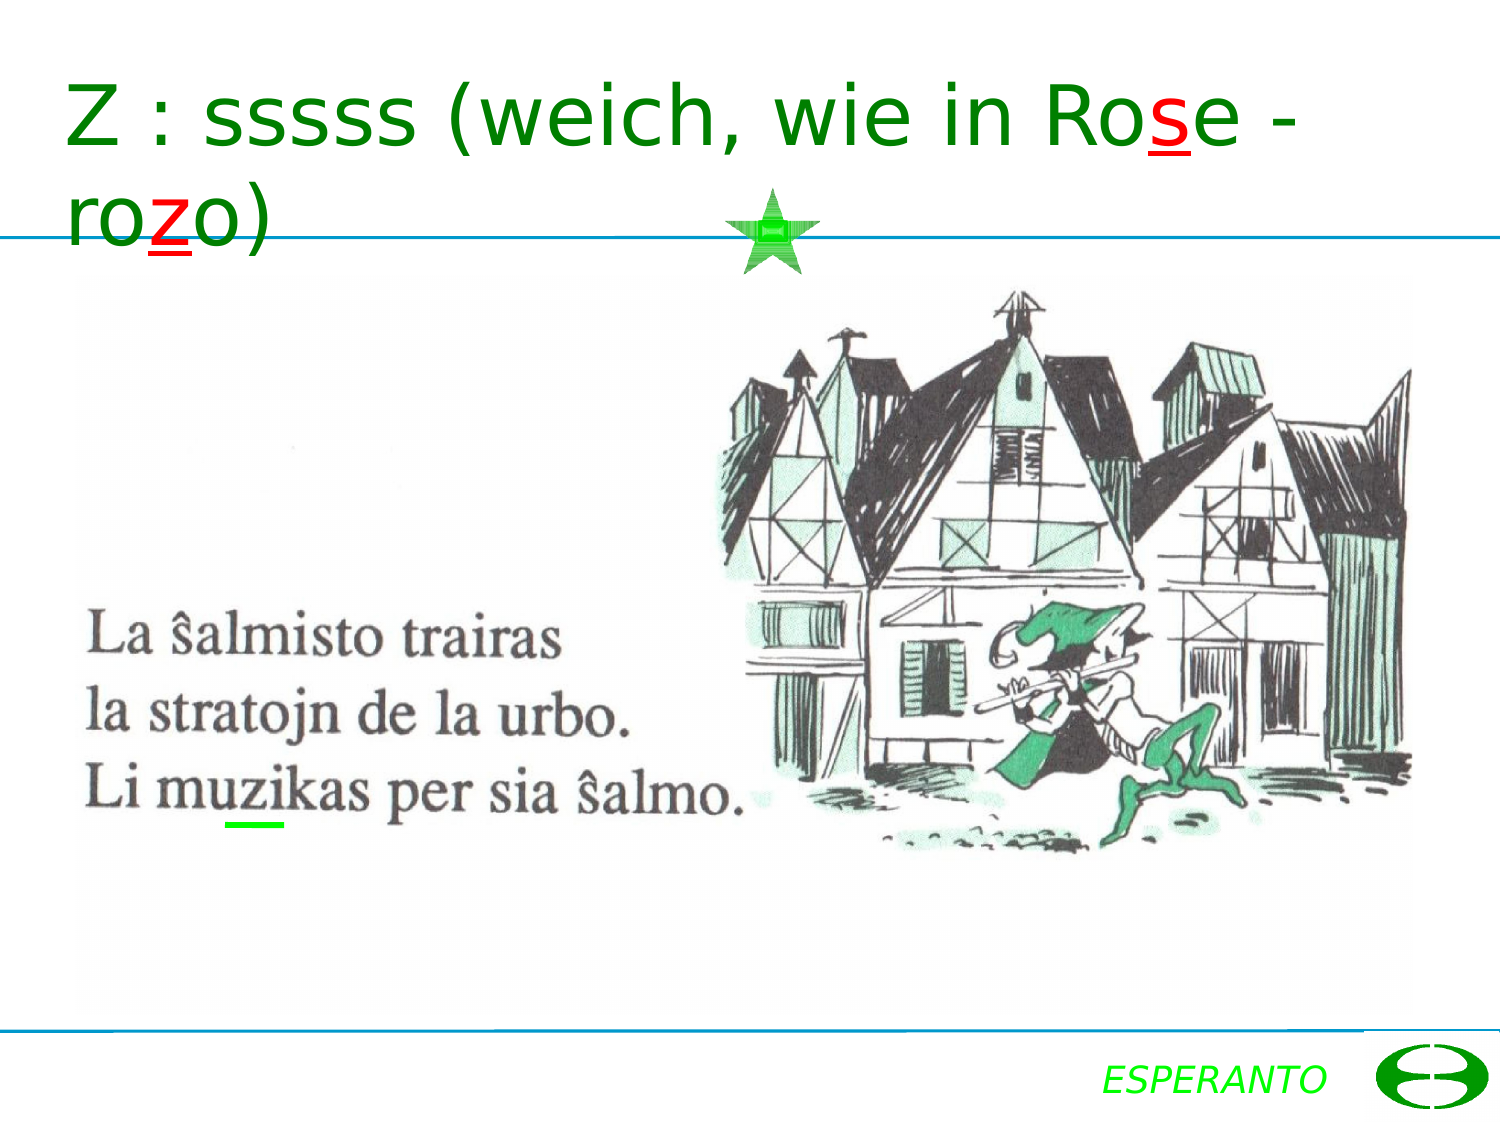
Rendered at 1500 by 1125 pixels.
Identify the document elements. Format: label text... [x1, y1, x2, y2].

picture [1364, 1032, 1500, 1122]
title Z : sssss (weich, wie in Rose - rozo) [62, 62, 1421, 163]
picture [127, 236, 138, 240]
picture [105, 236, 116, 240]
picture [222, 236, 233, 240]
picture [200, 236, 211, 240]
text_box ESPERANTO [1100, 1056, 1364, 1101]
picture [74, 187, 1413, 1015]
